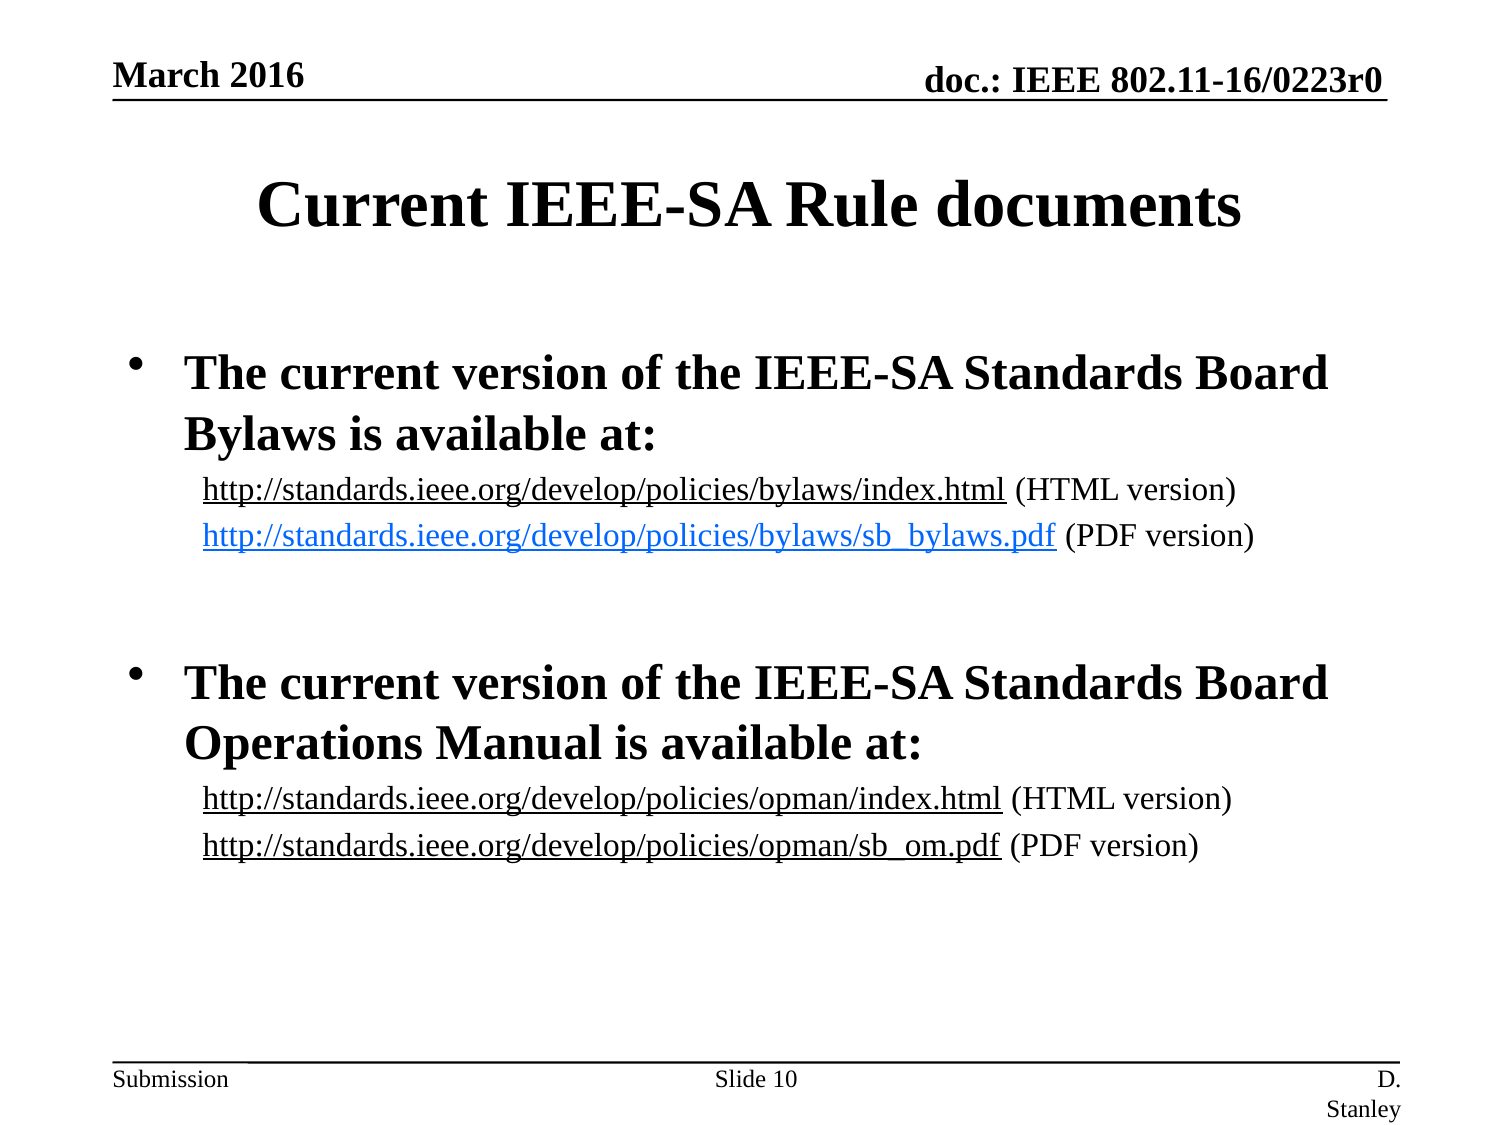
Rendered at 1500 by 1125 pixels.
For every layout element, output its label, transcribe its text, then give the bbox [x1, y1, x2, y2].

title Current IEEE-SA Rule documents [112, 112, 1388, 262]
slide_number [112, 49, 401, 96]
list The current version of the IEEE-SA Standards Board Bylaws is available at: http://standards.ieee.org/develop/policies/bylaws/index.html (HTML version) http://standards.ieee.org/develop/policies/bylaws/sb_bylaws.pdf (PDF version) The current version of the IEEE-SA Standards Board Operations Manual is available at: http://standards.ieee.org/develop/policies/opman/index.html (HTML version) http://standards.ieee.org/develop/policies/opman/sb_om.pdf (PDF version) [112, 262, 1388, 1051]
footer D. Stanley HPE [1324, 1061, 1402, 1093]
slide_number Slide 10 [712, 1061, 800, 1093]
